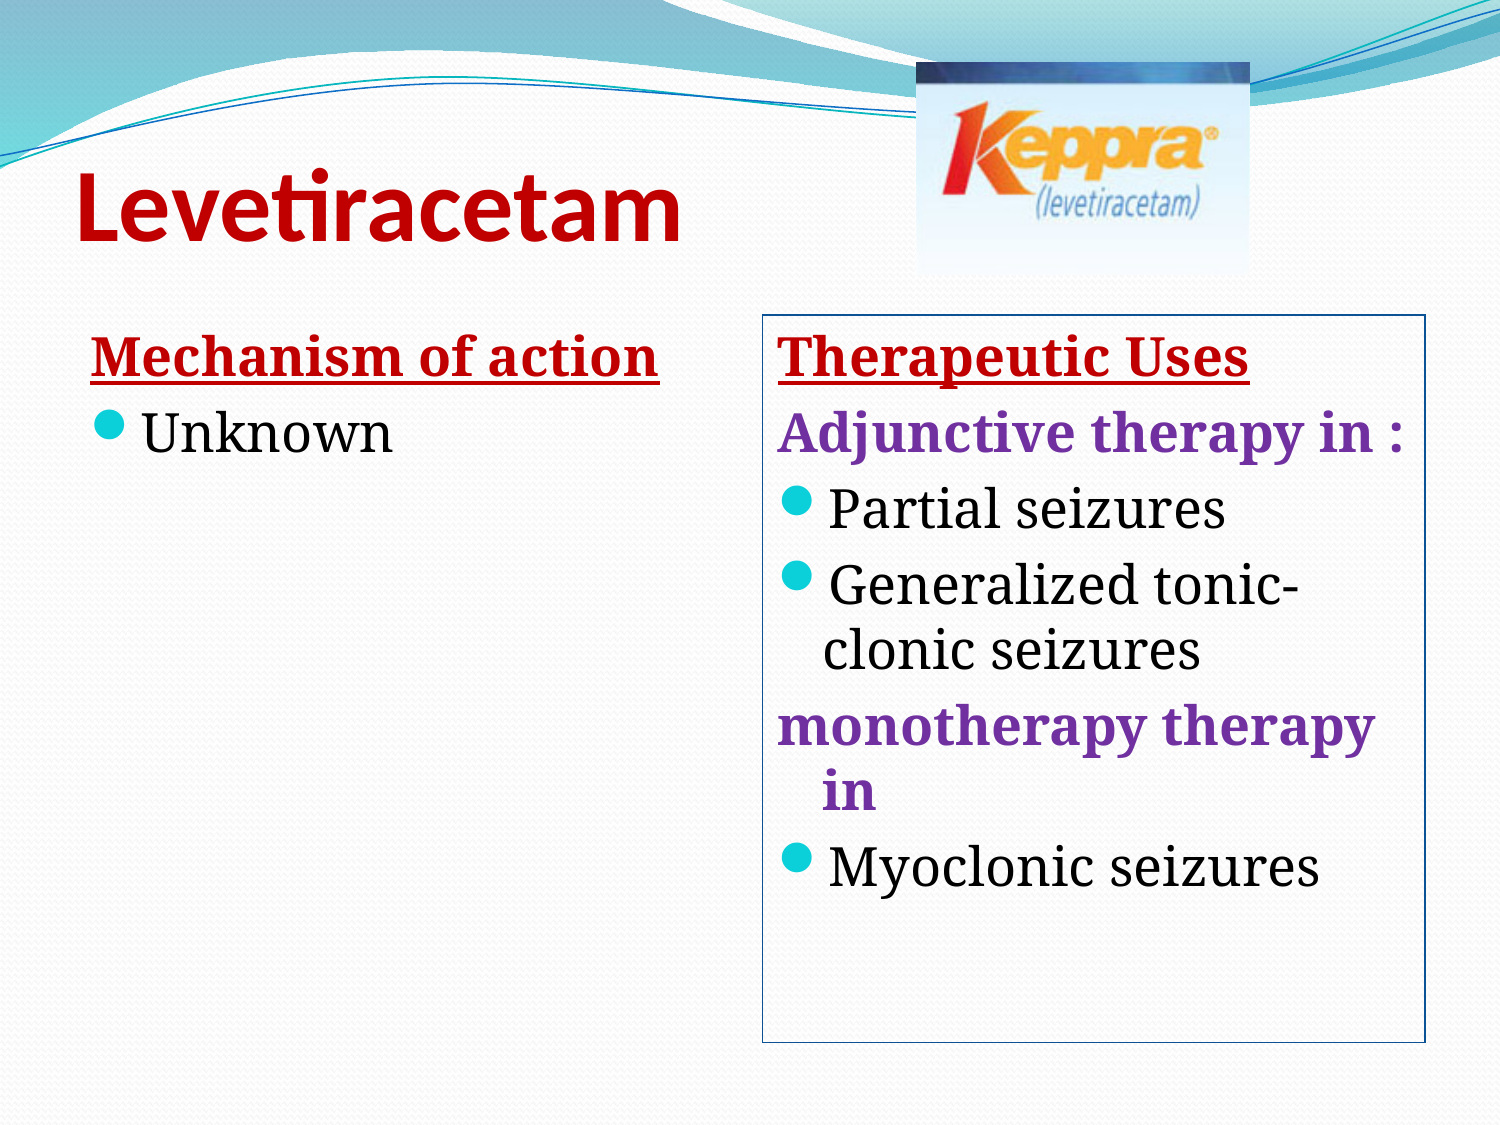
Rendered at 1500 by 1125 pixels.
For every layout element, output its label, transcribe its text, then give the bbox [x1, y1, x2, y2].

picture [915, 62, 1251, 276]
list Mechanism of action Unknown [74, 314, 738, 1043]
list Therapeutic Uses Adjunctive therapy in : Partial seizures Generalized tonic-clonic seizures monotherapy therapy in Myoclonic seizures [762, 314, 1426, 1043]
title Levetiracetam [74, 115, 908, 263]
